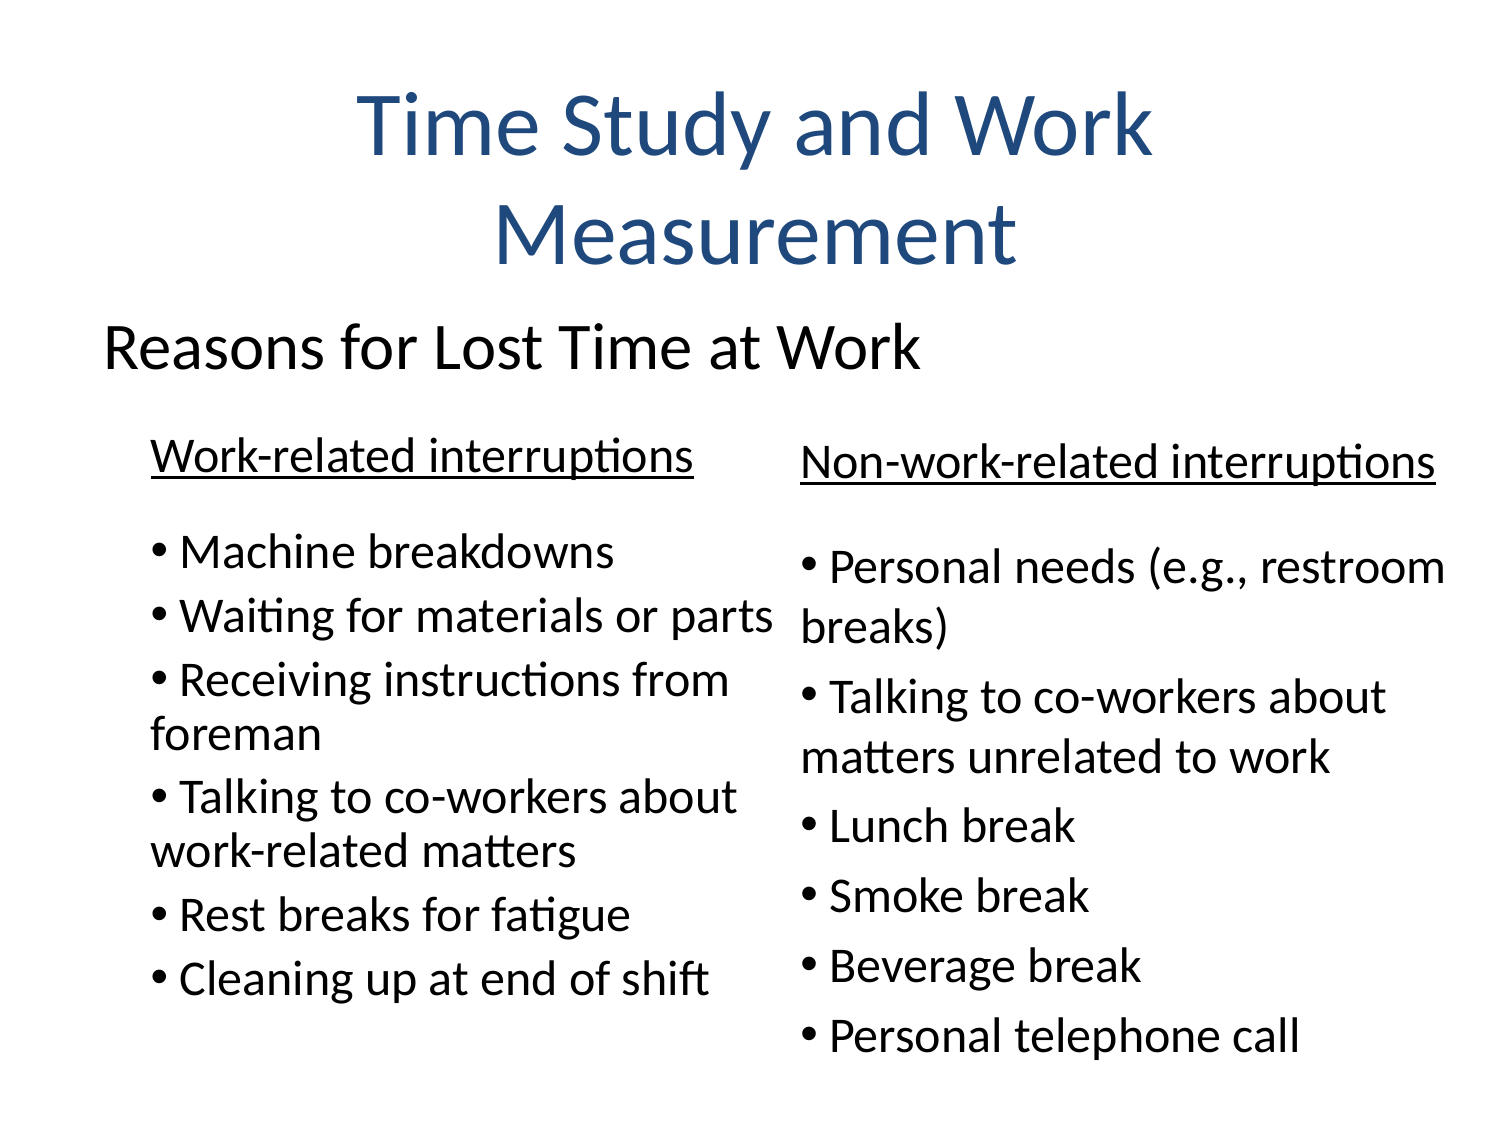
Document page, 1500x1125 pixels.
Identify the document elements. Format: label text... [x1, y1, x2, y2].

list Non-work-related interruptions Personal needs (e.g., restroom breaks) Talking to co-workers about matters unrelated to work Lunch break Smoke break Beverage break Personal telephone call [785, 420, 1500, 1094]
title Reasons for Lost Time at Work [88, 289, 1364, 398]
text_box Time Study and Work Measurement [135, 55, 1376, 291]
list Work-related interruptions Machine breakdowns Waiting for materials or parts Receiving instructions from foreman Talking to co-workers about work-related matters Rest breaks for fatigue Cleaning up at end of shift [135, 421, 785, 1083]
